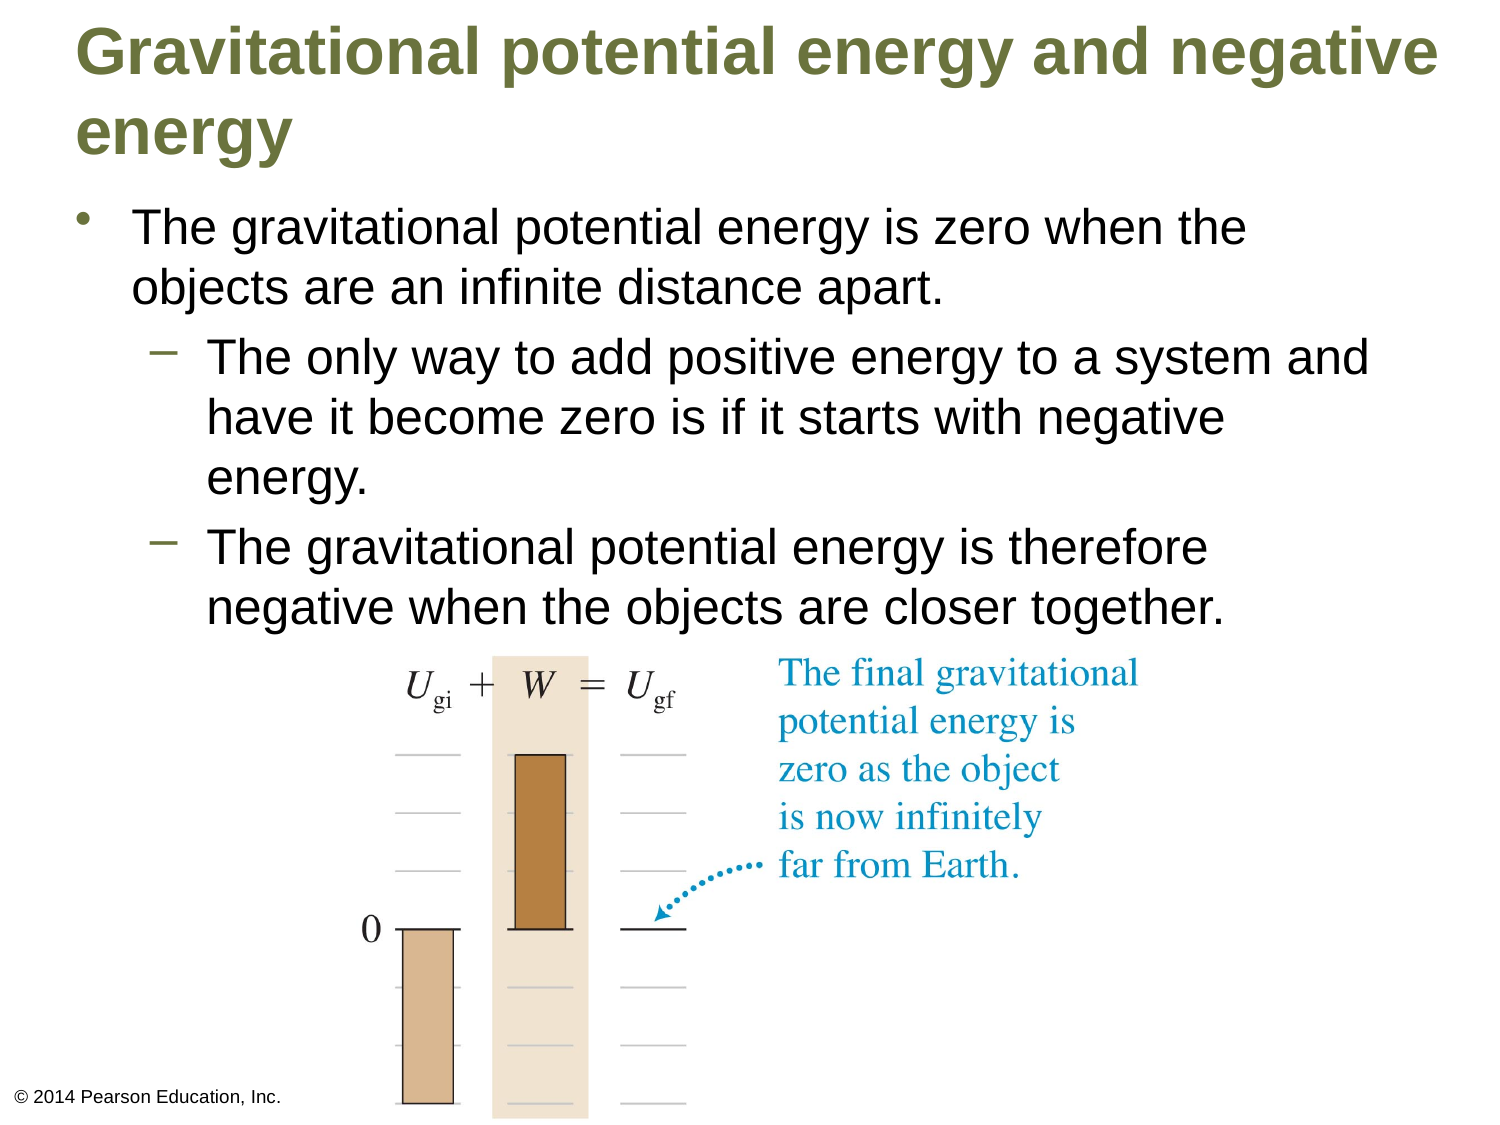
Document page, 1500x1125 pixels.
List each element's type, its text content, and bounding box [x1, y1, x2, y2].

title Gravitational potential energy and negative energy [0, 0, 1500, 177]
picture [356, 650, 1144, 1121]
list The gravitational potential energy is zero when the objects are an infinite distance apart. The only way to add positive energy to a system and have it become zero is if it starts with negative energy. The gravitational potential energy is therefore negative when the objects are closer together. [59, 187, 1410, 1025]
footer © 2014 Pearson Education, Inc. [14, 1084, 351, 1115]
